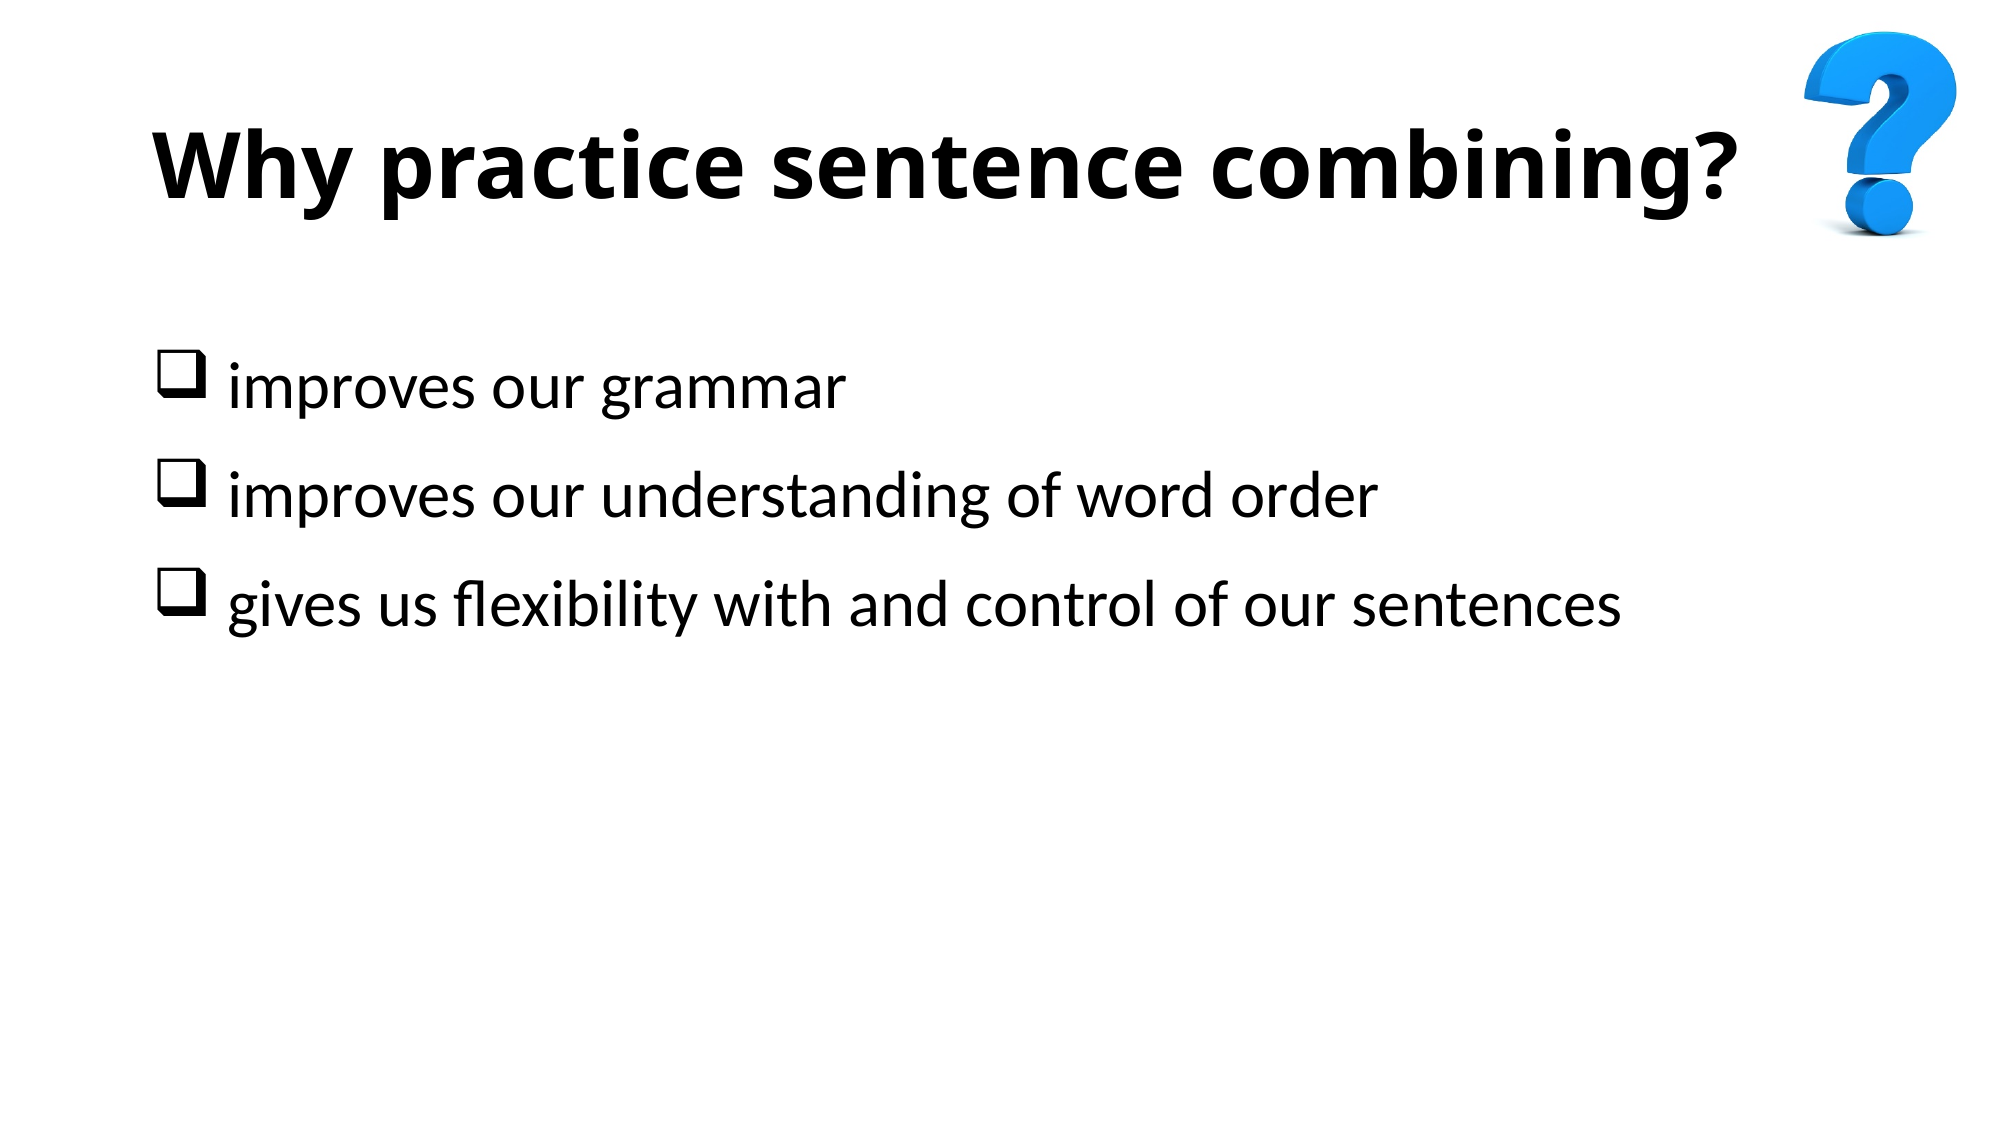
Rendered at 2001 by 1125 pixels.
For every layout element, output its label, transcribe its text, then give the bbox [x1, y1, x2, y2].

title Why practice sentence combining? [137, 59, 1863, 278]
picture [1759, 0, 2000, 264]
list improves our grammar improves our understanding of word order gives us flexibility with and control of our sentences [137, 326, 1938, 1098]
